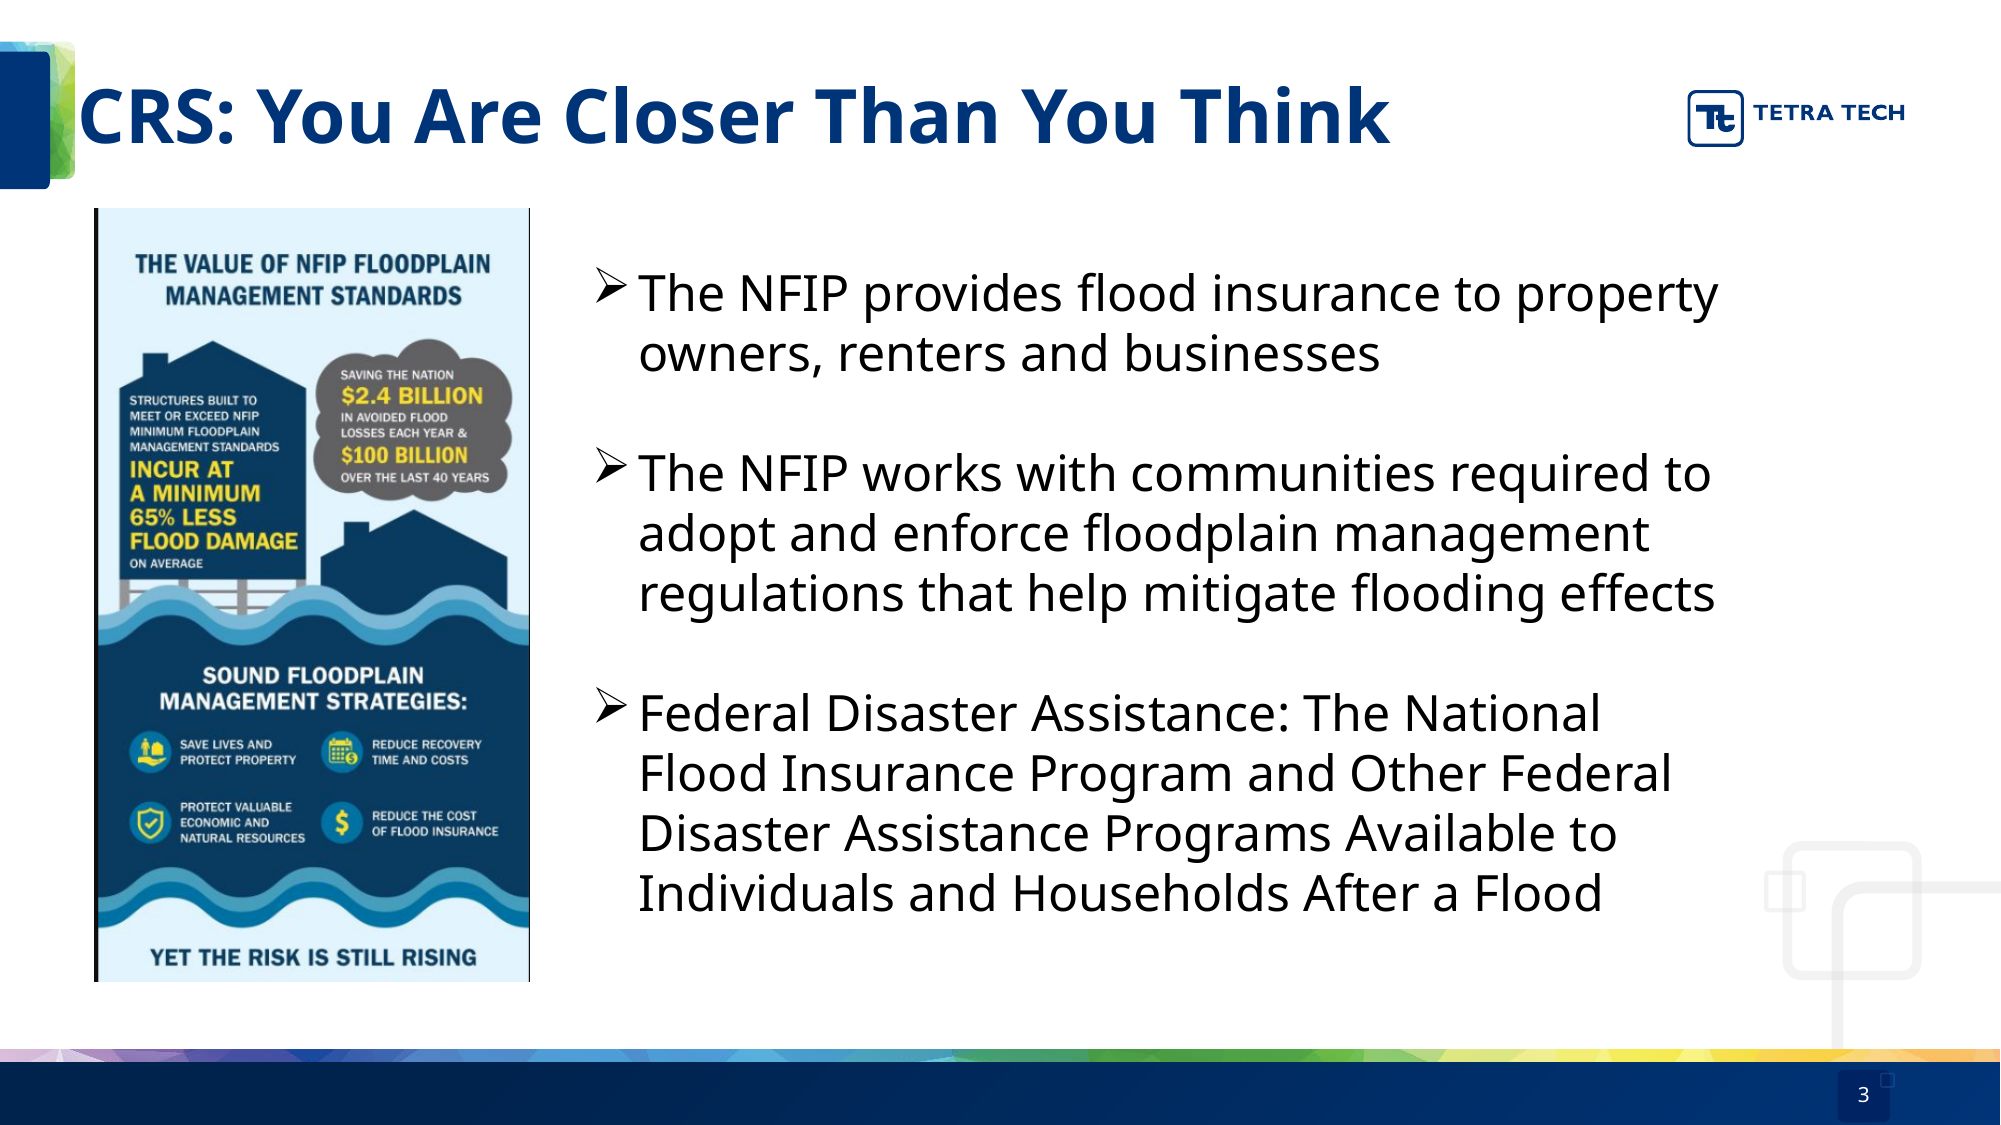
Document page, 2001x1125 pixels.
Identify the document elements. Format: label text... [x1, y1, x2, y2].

picture [0, 41, 75, 180]
slide_number 3 [1837, 1069, 1890, 1122]
title CRS: You Are Closer Than You Think [62, 47, 1700, 191]
picture [0, 1049, 2000, 1062]
text_box The NFIP provides flood insurance to property owners, renters and businesses The NFIP works with communities required to adopt and enforce floodplain management regulations that help mitigate flooding effects Federal Disaster Assistance: The National Flood Insurance Program and Other Federal Disaster Assistance Programs Available to Individuals and Households After a Flood [577, 253, 1761, 929]
picture [94, 208, 530, 982]
